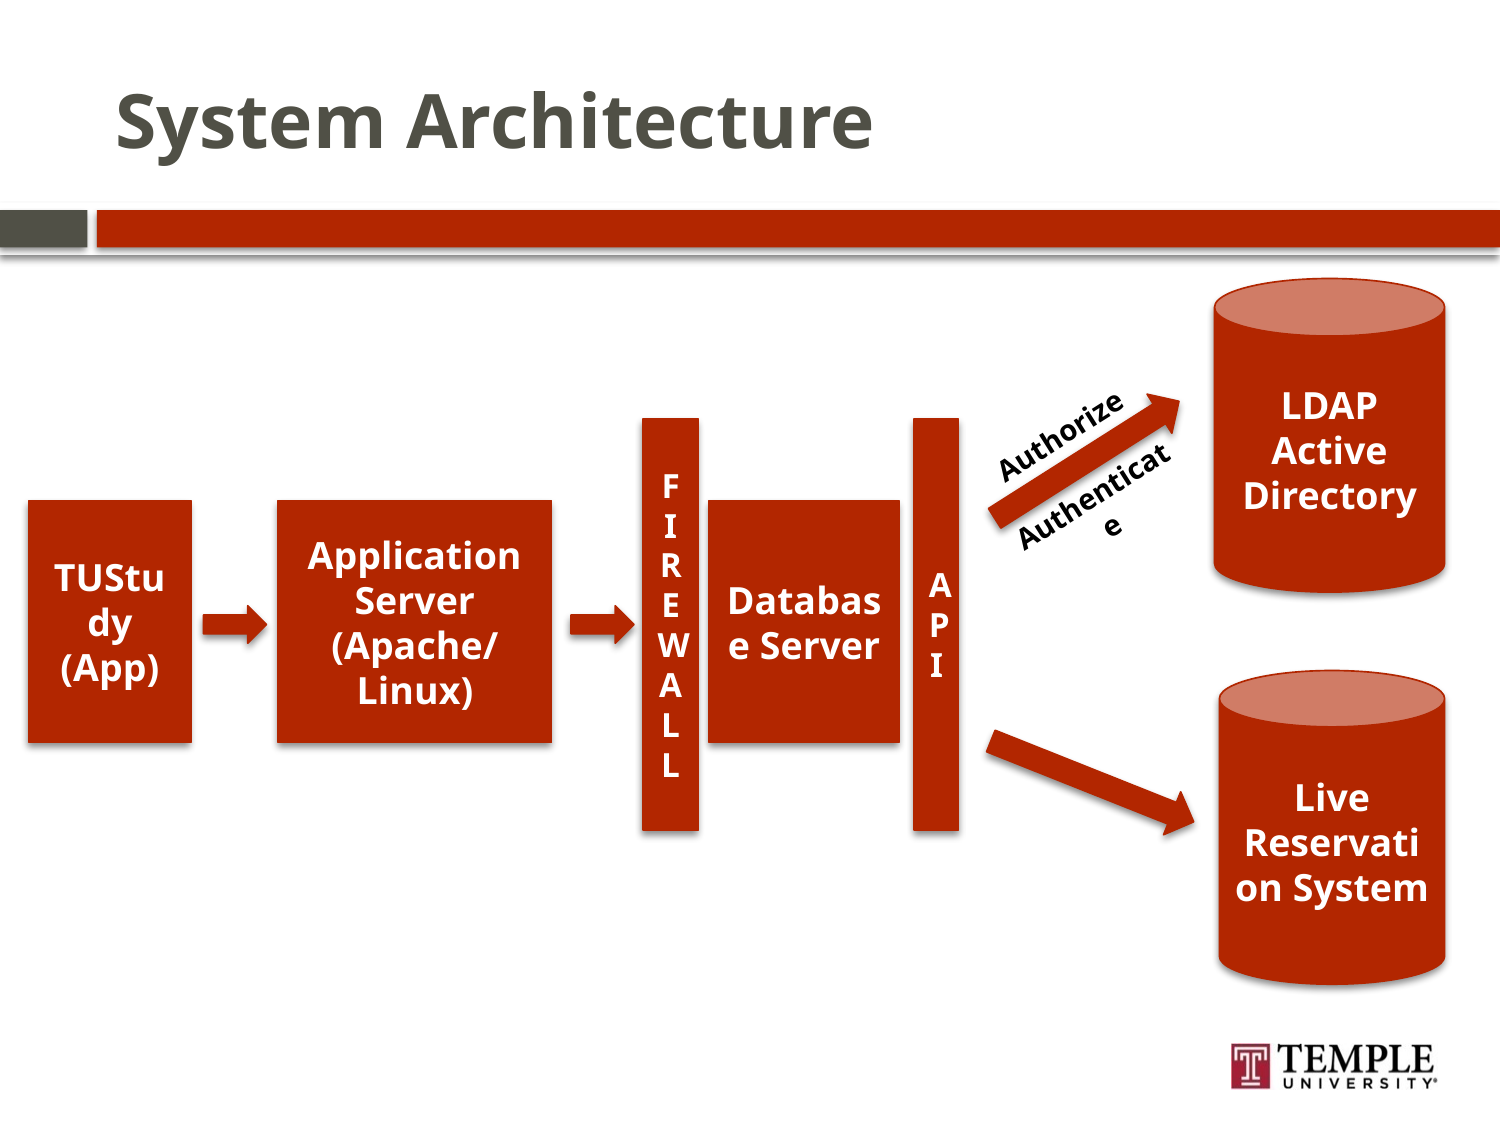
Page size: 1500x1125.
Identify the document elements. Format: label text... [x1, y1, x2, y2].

text_box Live Reservation System [1218, 669, 1446, 986]
text_box Database Server [708, 500, 900, 743]
text_box [570, 604, 635, 644]
text_box [202, 604, 268, 644]
picture [1231, 1043, 1438, 1090]
text_box [985, 729, 1195, 836]
text_box Authenticate [991, 418, 1212, 601]
title System Architecture [100, 37, 1438, 200]
text_box Authorize [958, 358, 1160, 512]
text_box LDAP Active Directory [1213, 277, 1446, 593]
text_box F IREWALL [642, 418, 699, 831]
text_box API [913, 418, 959, 831]
text_box TUStudy (App) [28, 500, 192, 743]
text_box Application Server (Apache/Linux) [277, 500, 552, 743]
text_box [988, 395, 1180, 525]
